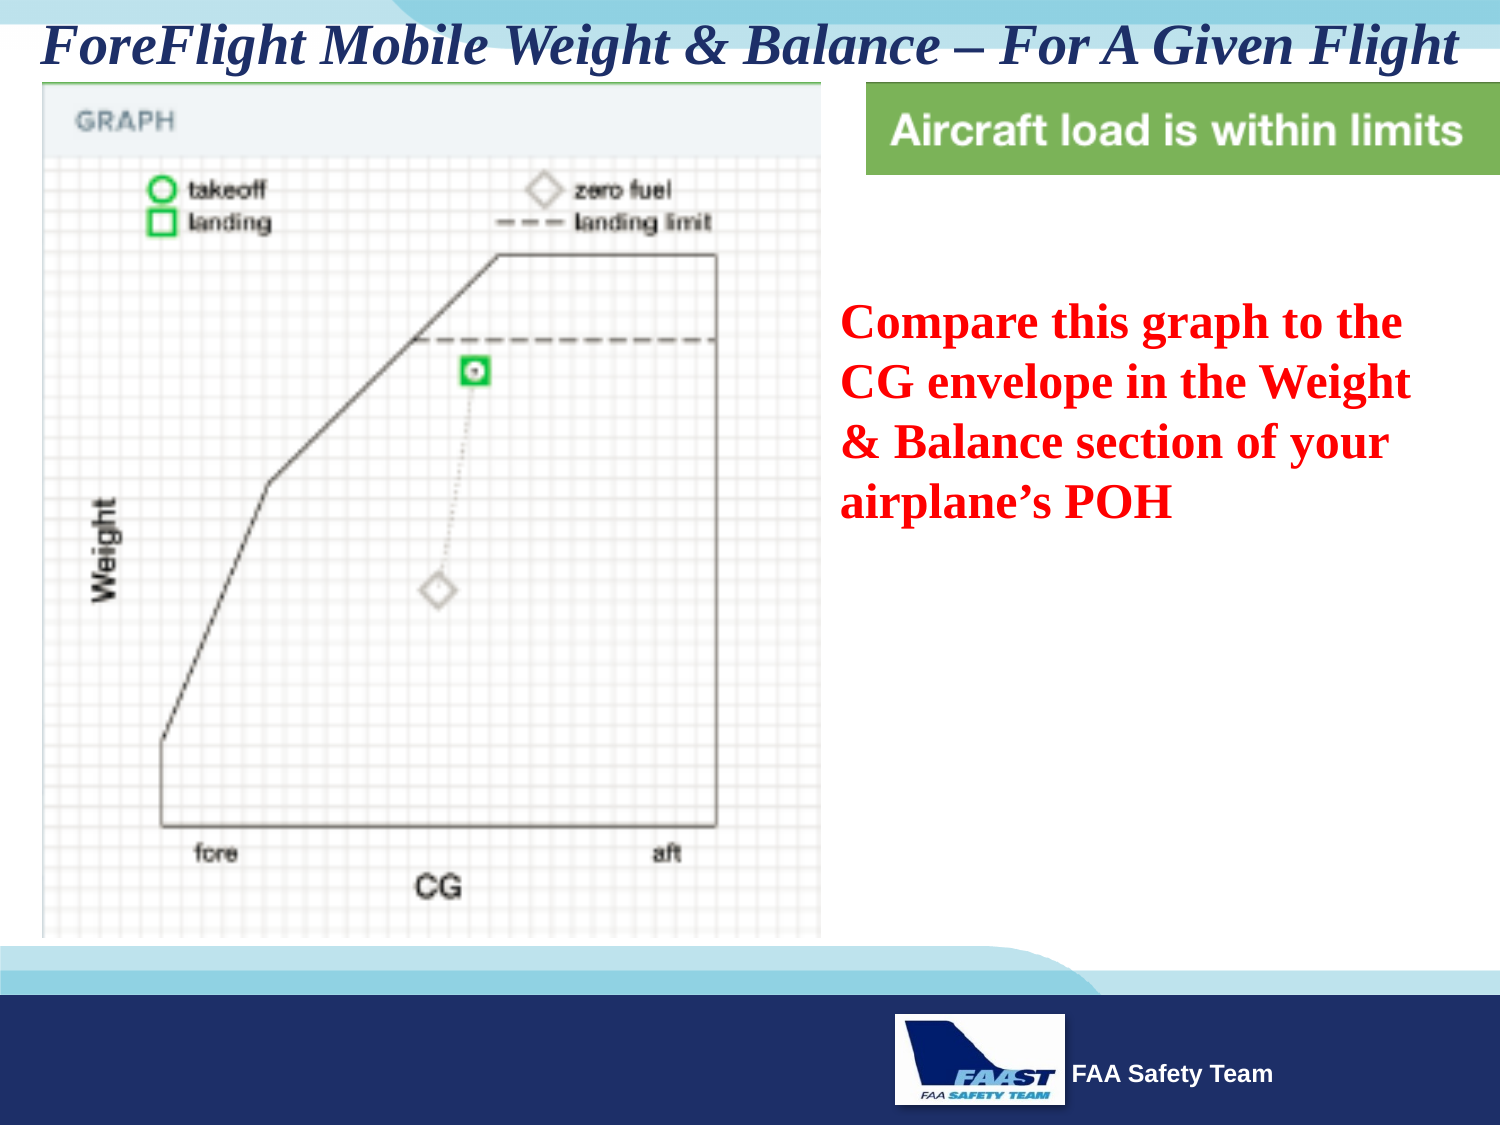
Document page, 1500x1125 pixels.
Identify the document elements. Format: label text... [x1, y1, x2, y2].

picture [0, 945, 1500, 995]
picture [895, 1014, 1065, 1105]
title ForeFlight Mobile Weight & Balance – For A Given Flight [0, 0, 1500, 83]
picture [42, 82, 821, 938]
picture [866, 82, 1500, 175]
text_box Compare this graph to the CG envelope in the Weight & Balance section of your airplane’s POH [825, 280, 1469, 536]
